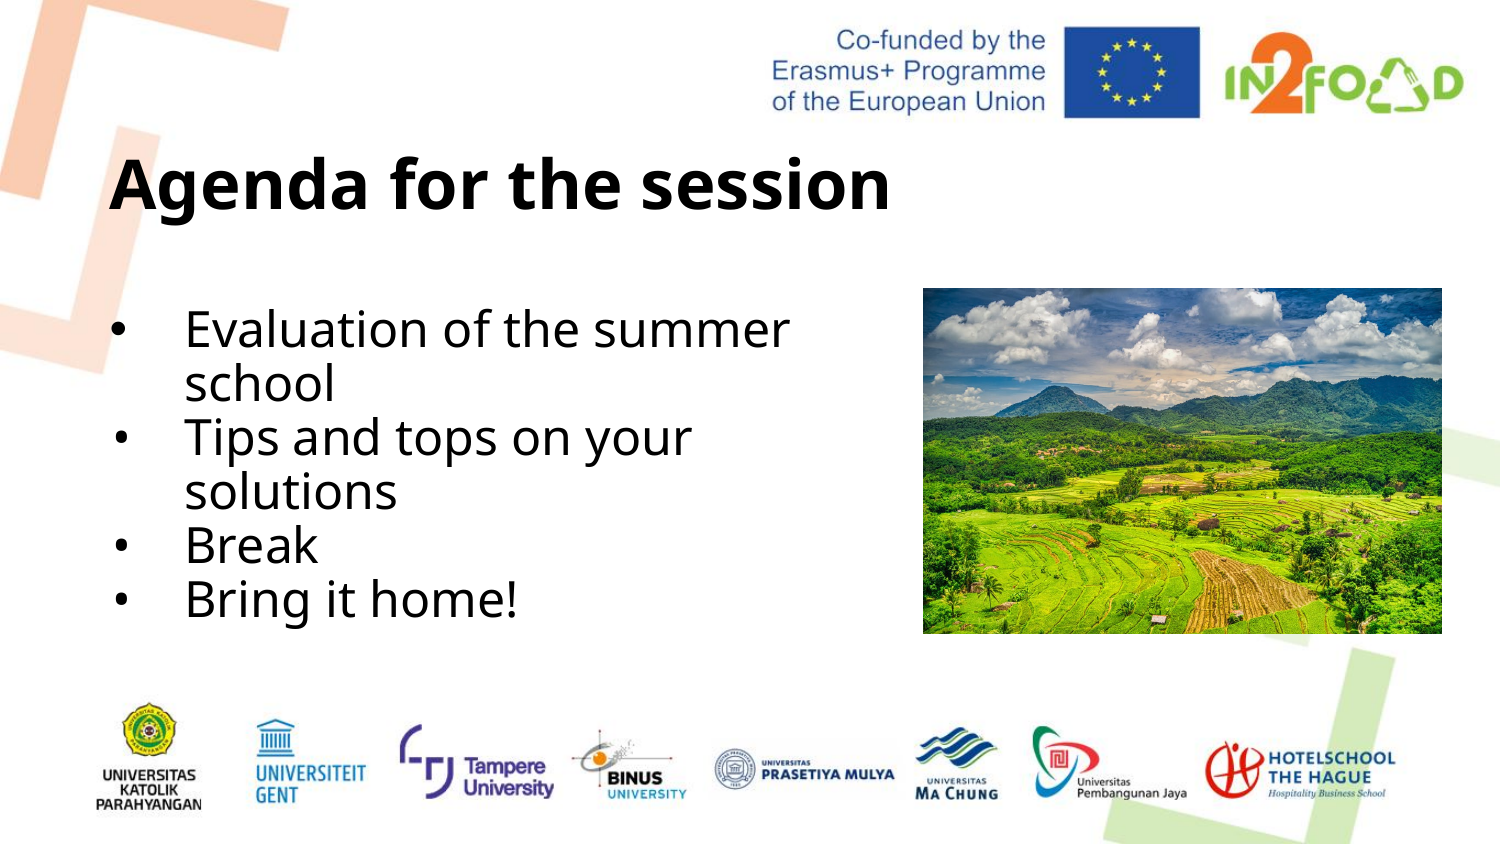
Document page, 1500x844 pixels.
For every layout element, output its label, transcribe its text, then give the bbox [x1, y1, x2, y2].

title Agenda for the session [98, 105, 1425, 269]
list Evaluation of the summer school Tips and tops on your solutions Break Bring it home! [98, 298, 912, 677]
picture [0, 0, 1500, 844]
